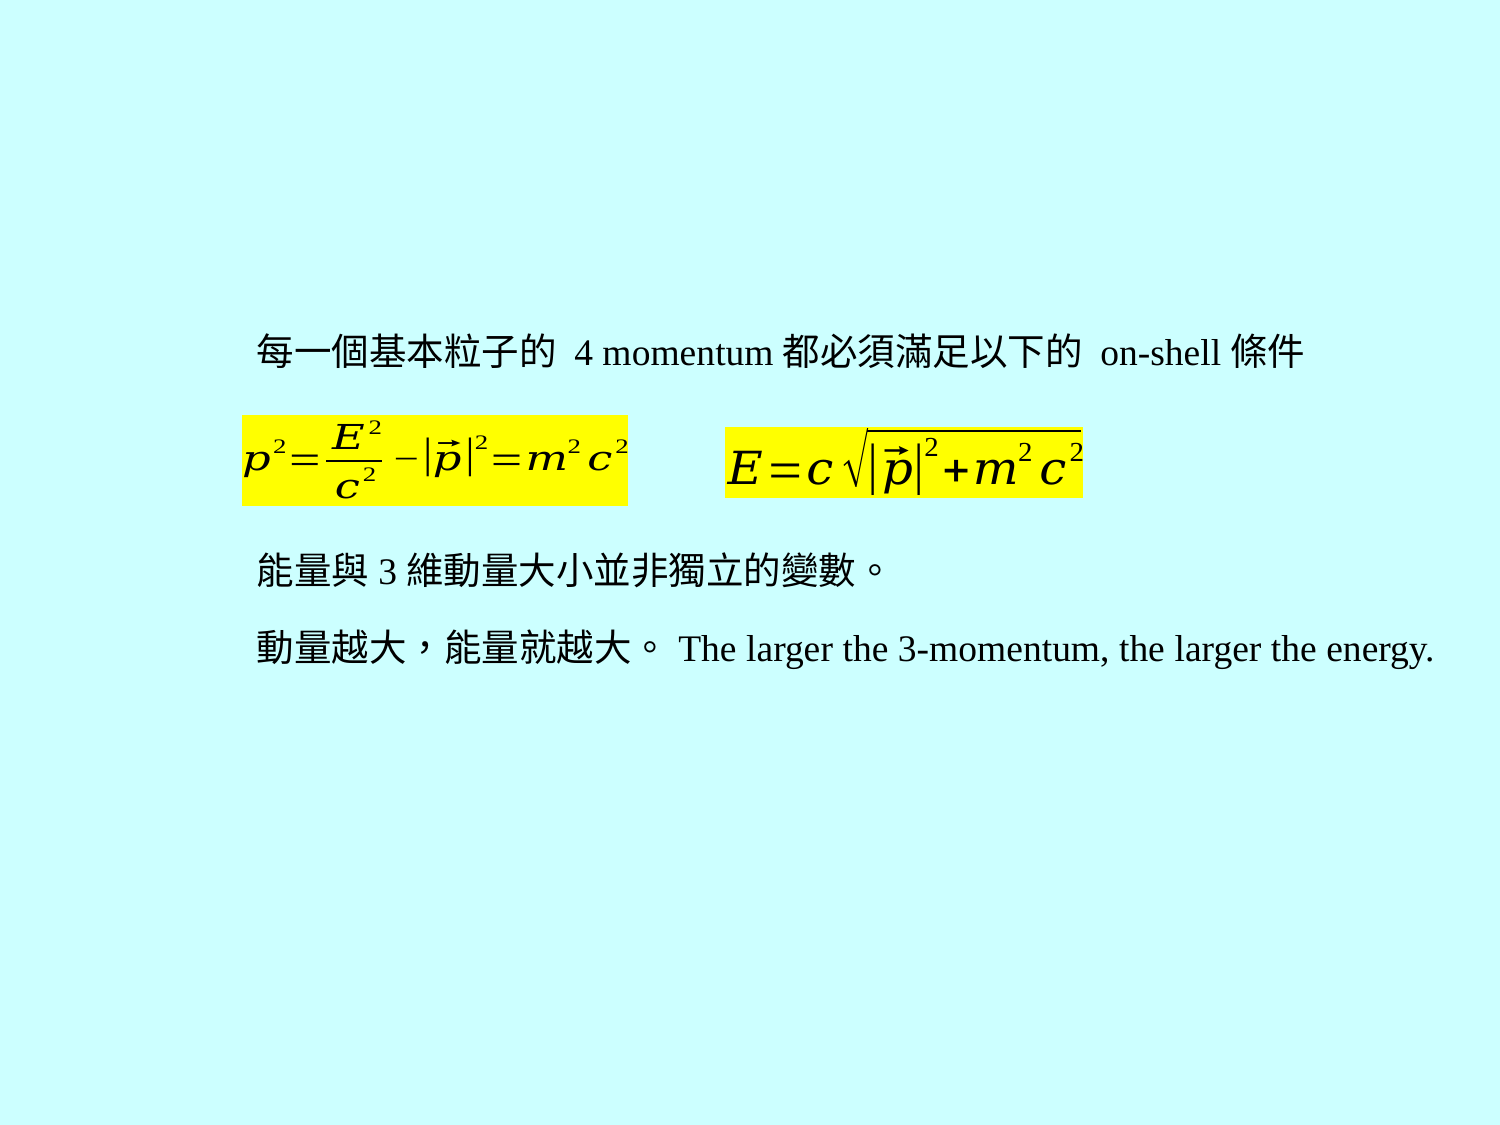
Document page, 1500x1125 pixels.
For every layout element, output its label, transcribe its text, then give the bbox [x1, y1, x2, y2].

text_box 每一個基本粒子的 4 momentum都必須滿足以下的 on-shell條件 [242, 320, 1323, 380]
text_box 動量越大，能量就越大。The larger the 3-momentum, the larger the energy. [242, 616, 1460, 677]
text_box 能量與3維動量大小並非獨立的變數。 [242, 539, 1105, 600]
